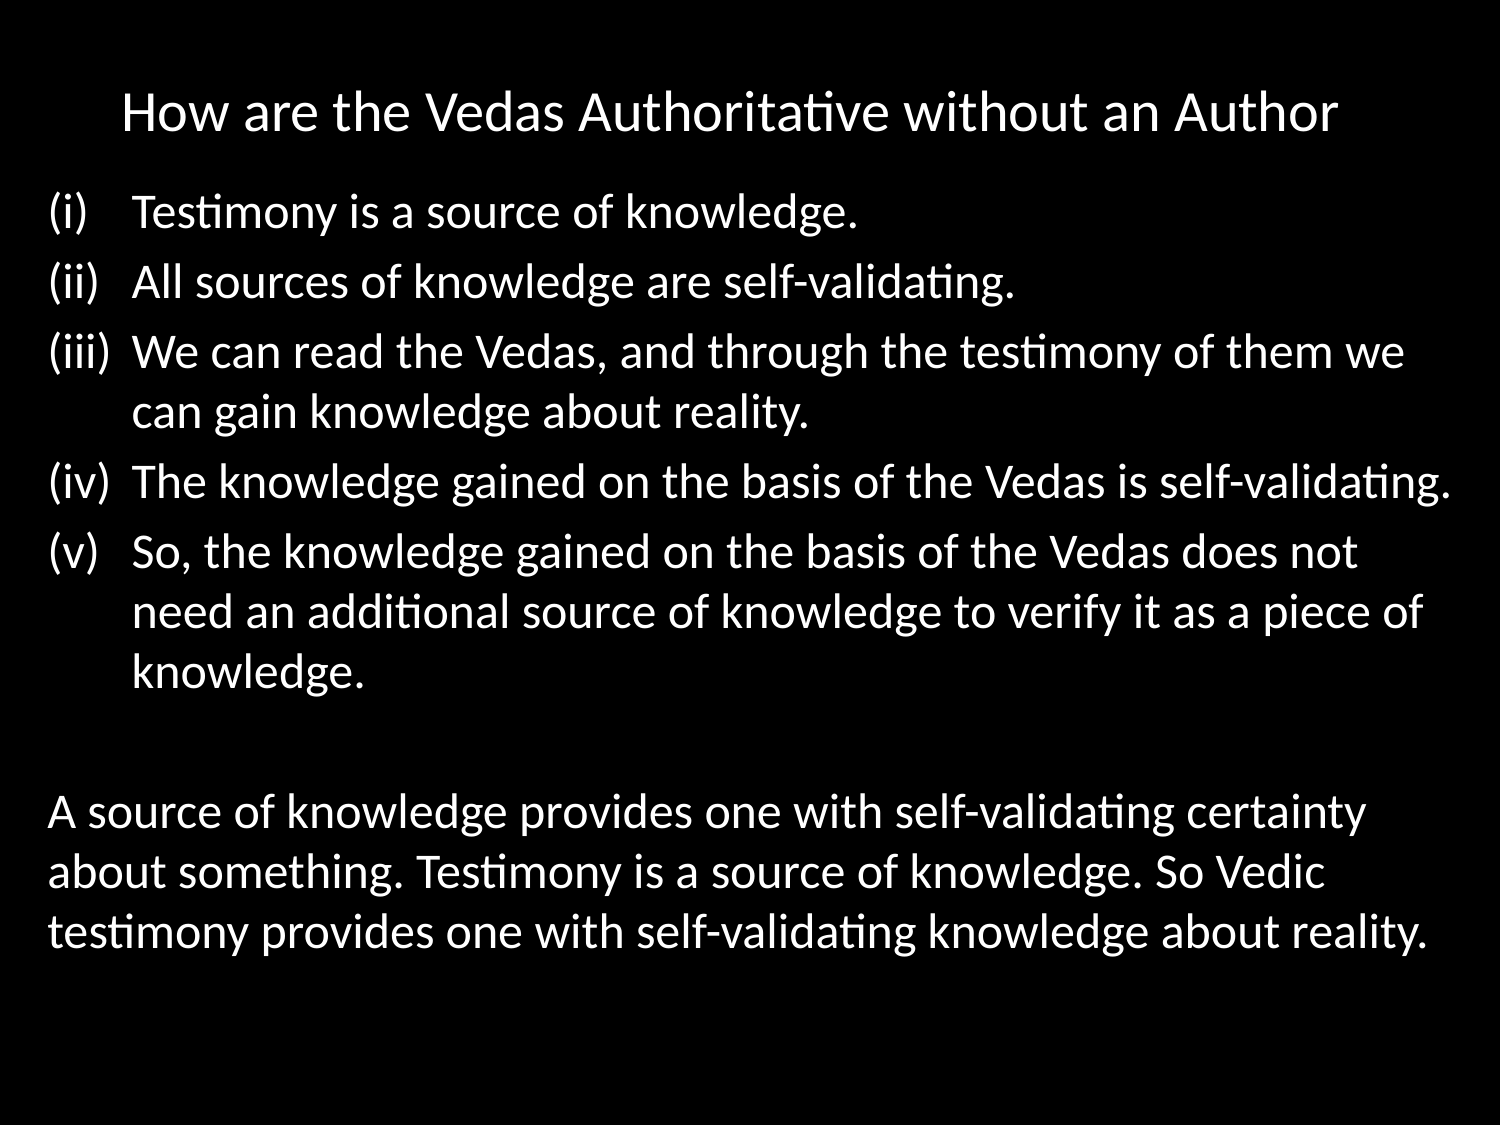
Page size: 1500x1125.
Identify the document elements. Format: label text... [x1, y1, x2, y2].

list Testimony is a source of knowledge. All sources of knowledge are self-validating. We can read the Vedas, and through the testimony of them we can gain knowledge about reality. The knowledge gained on the basis of the Vedas is self-validating. So, the knowledge gained on the basis of the Vedas does not need an additional source of knowledge to verify it as a piece of knowledge. A source of knowledge provides one with self-validating certainty about something. Testimony is a source of knowledge. So Vedic testimony provides one with self-validating knowledge about reality. [32, 170, 1478, 1079]
title How are the Vedas Authoritative without an Author [62, 45, 1413, 170]
